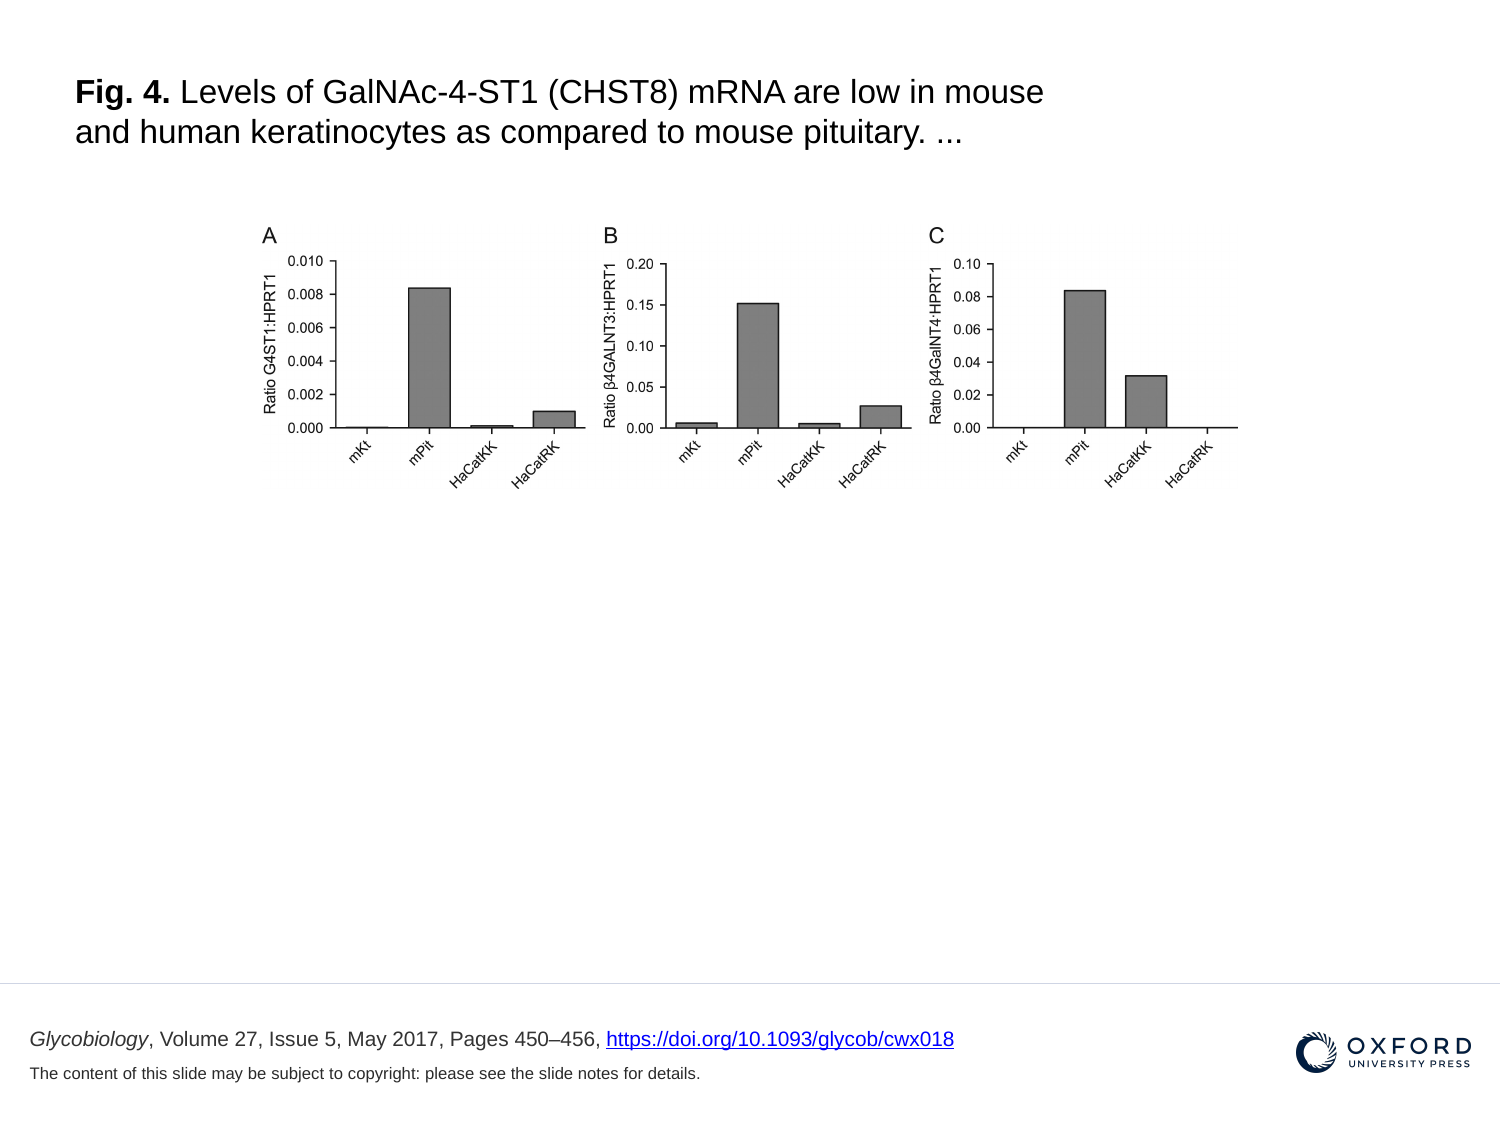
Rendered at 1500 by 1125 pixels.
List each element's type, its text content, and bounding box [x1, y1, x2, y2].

footer Glycobiology, Volume 27, Issue 5, May 2017, Pages 450–456, https://doi.org/10.1093/glycob/cwx018 The content of this slide may be subject to copyright: please see the slide notes for details. [0, 983, 1260, 1125]
picture [1296, 1032, 1471, 1073]
title Fig. 4. Levels of GalNAc-4-ST1 (CHST8) mRNA are low in mouse and human keratinocytes as compared to mouse pituitary. ... [75, 69, 1078, 171]
picture [262, 224, 1238, 489]
